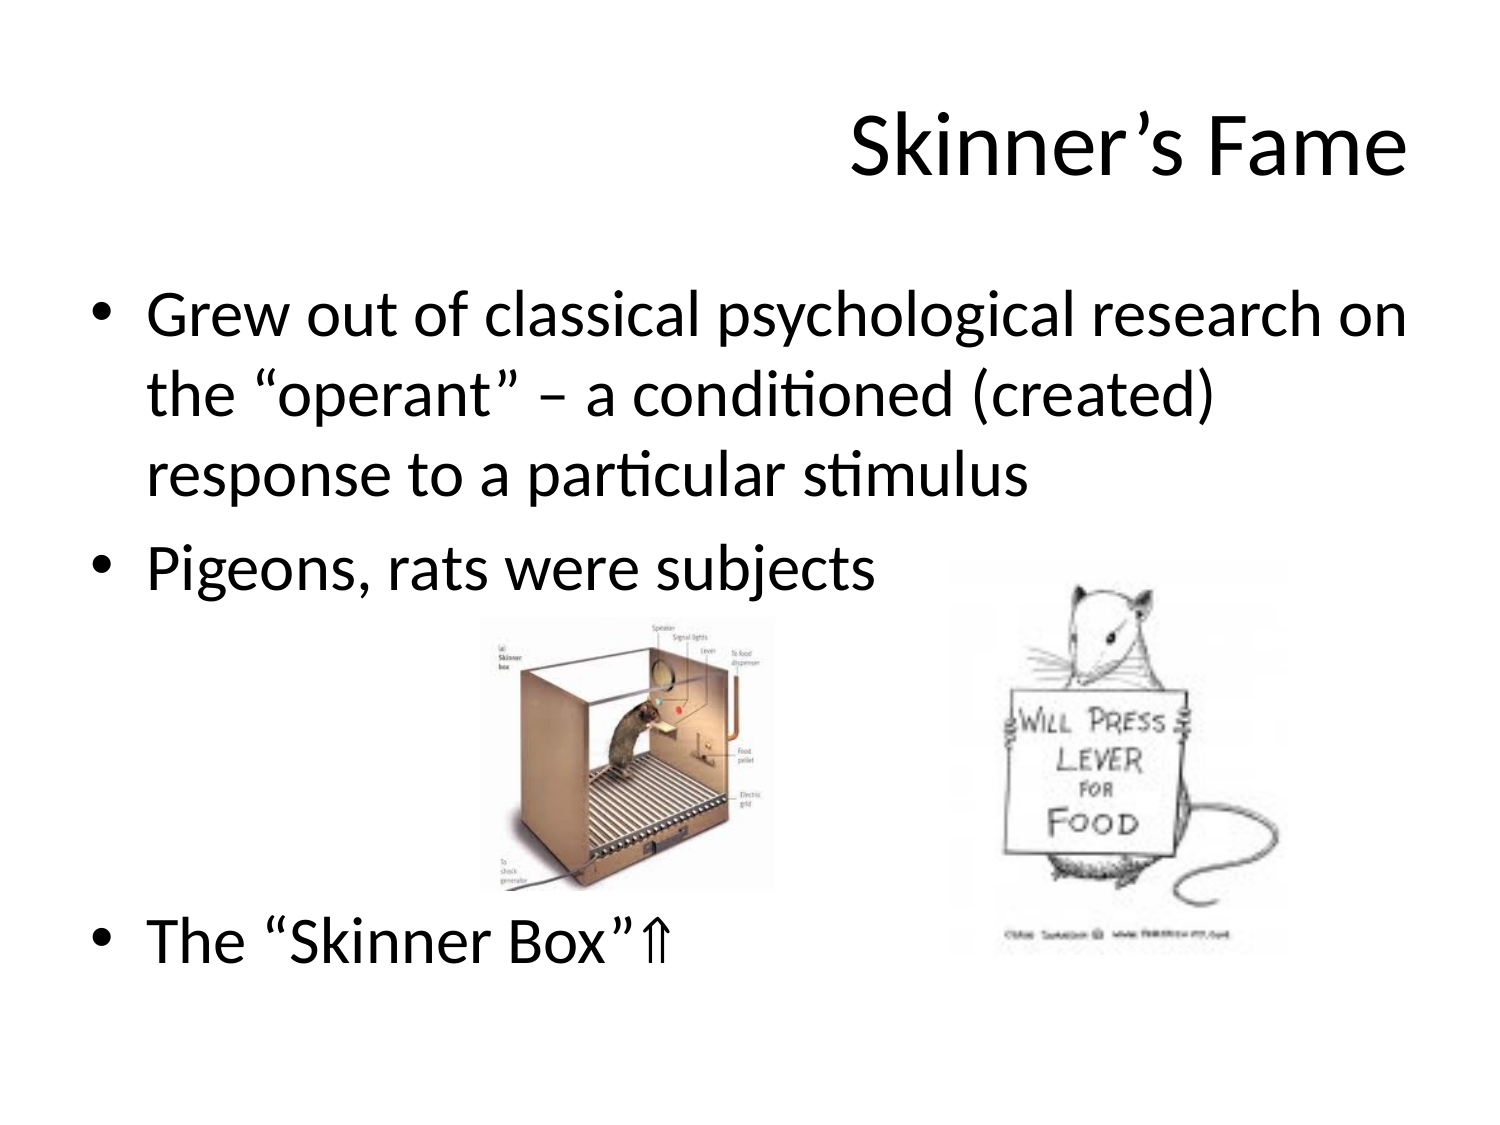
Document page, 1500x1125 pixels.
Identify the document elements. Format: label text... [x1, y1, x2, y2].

picture [479, 616, 776, 891]
picture [949, 558, 1288, 955]
list Grew out of classical psychological research on the “operant” – a conditioned (created) response to a particular stimulus Pigeons, rats were subjects The “Skinner Box” [75, 262, 1425, 1005]
title Skinner’s Fame [75, 45, 1425, 233]
